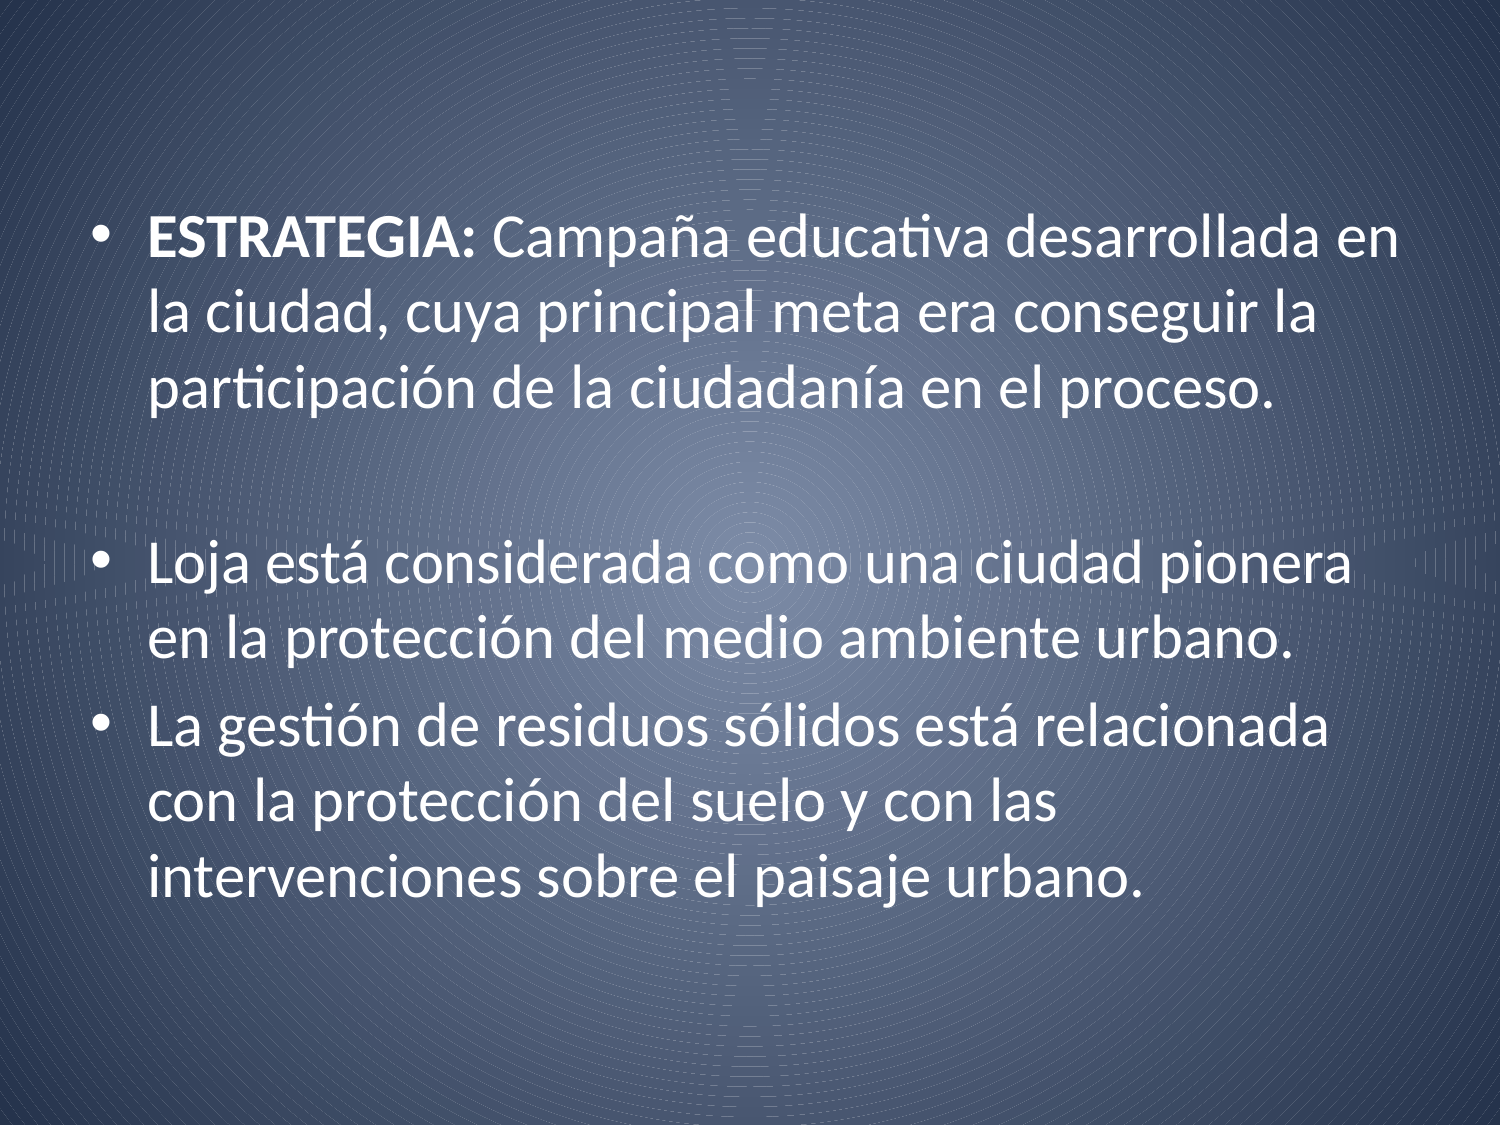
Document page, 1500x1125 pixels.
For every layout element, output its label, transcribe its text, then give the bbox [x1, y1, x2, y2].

list ESTRATEGIA: Campaña educativa desarrollada en la ciudad, cuya principal meta era conseguir la participación de la ciudadanía en el proceso. Loja está considerada como una ciudad pionera en la protección del medio ambiente urbano. La gestión de residuos sólidos está relacionada con la protección del suelo y con las intervenciones sobre el paisaje urbano. [74, 187, 1426, 931]
